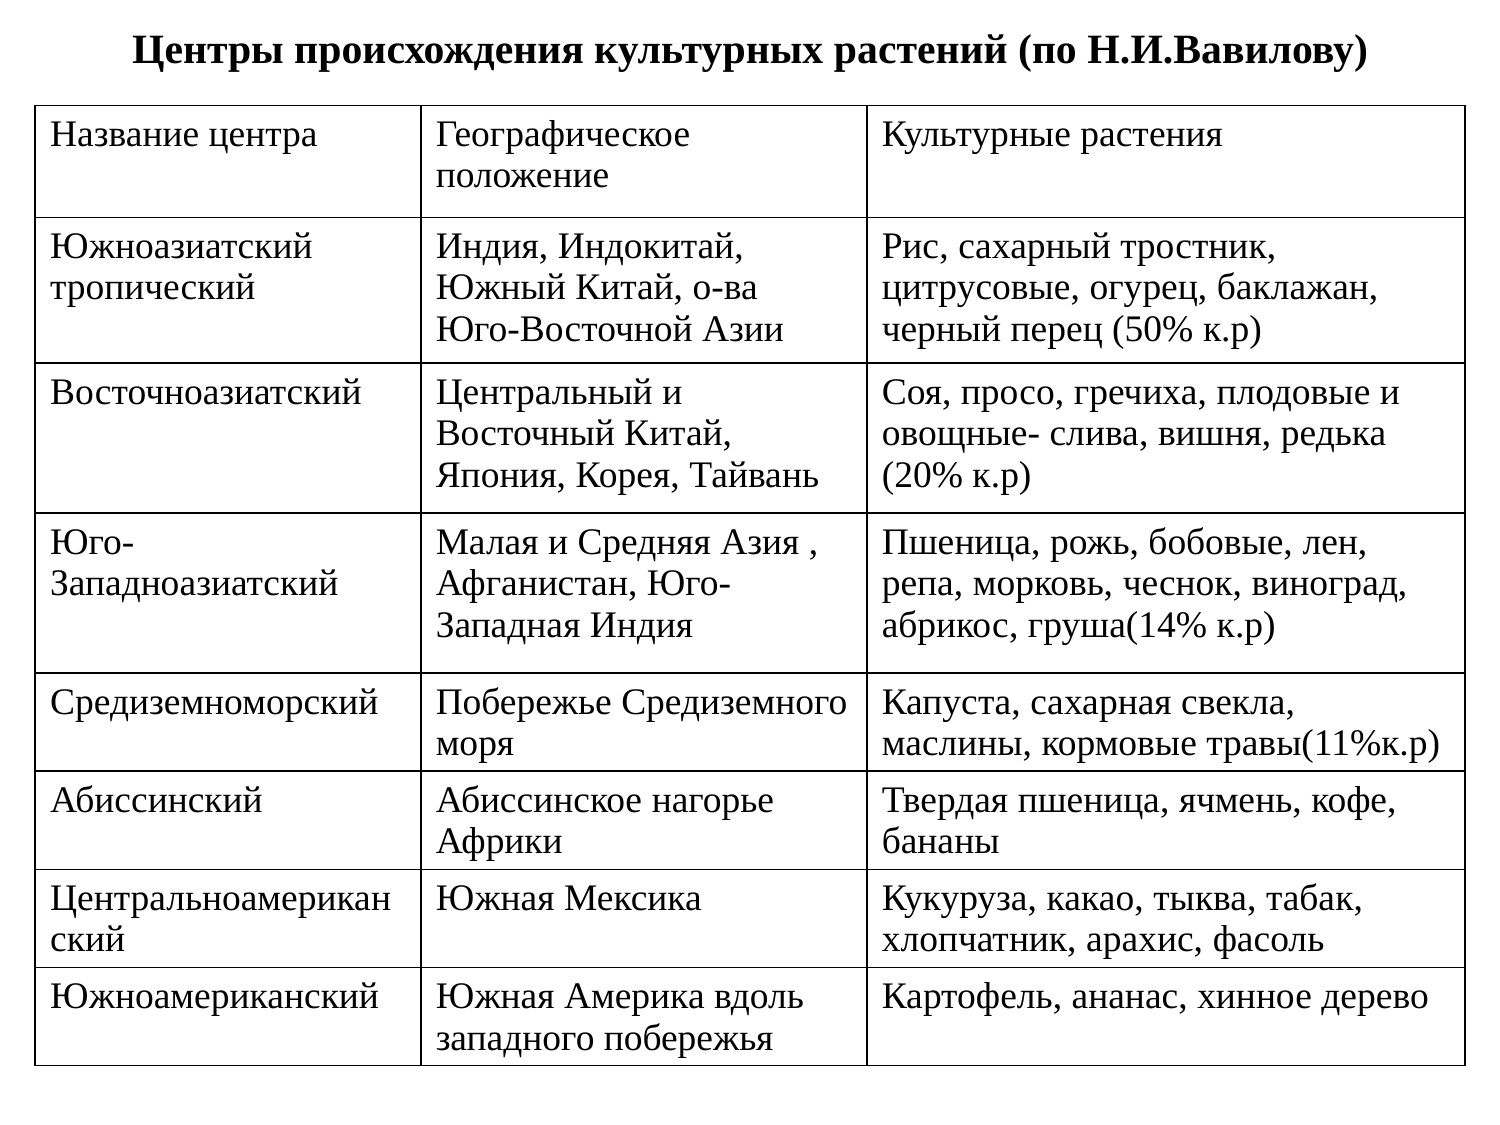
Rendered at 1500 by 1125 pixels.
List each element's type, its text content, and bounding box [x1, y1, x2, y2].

table_cell Абиссинское нагорье Африки [422, 772, 866, 869]
table_cell Индия, Индокитай, Южный Китай, о-ва Юго-Восточной Азии [422, 218, 866, 362]
table_cell Побережье Средиземного моря [422, 674, 866, 770]
table_header Название центра [36, 106, 420, 217]
table_cell Средиземноморский [36, 674, 420, 770]
table_cell Юго-Западноазиатский [36, 514, 420, 672]
table_cell Южная Мексика [422, 870, 866, 967]
table_cell Центральноамериканский [36, 870, 420, 967]
table_cell Картофель, ананас, хинное дерево [868, 968, 1464, 1065]
table_cell Кукуруза, какао, тыква, табак, хлопчатник, арахис, фасоль [868, 870, 1464, 967]
table_header Культурные растения [868, 106, 1464, 217]
table_cell Соя, просо, гречиха, плодовые и овощные- слива, вишня, редька (20% к.р) [868, 364, 1464, 512]
table_cell Южноамериканский [36, 968, 420, 1065]
table_cell Твердая пшеница, ячмень, кофе, бананы [868, 772, 1464, 869]
table_cell Капуста, сахарная свекла, маслины, кормовые травы(11%к.р) [868, 674, 1464, 770]
table_cell Южноазиатский тропический [36, 218, 420, 362]
table_header Географическое положение [422, 106, 866, 217]
table_cell Малая и Средняя Азия , Афганистан, Юго-Западная Индия [422, 514, 866, 672]
title Центры происхождения культурных растений (по Н.И.Вавилову) [74, 0, 1426, 94]
table_cell Абиссинский [36, 772, 420, 869]
table_cell Центральный и Восточный Китай, Япония, Корея, Тайвань [422, 364, 866, 512]
table_cell Восточноазиатский [36, 364, 420, 512]
table_cell Рис, сахарный тростник, цитрусовые, огурец, баклажан, черный перец (50% к.р) [868, 218, 1464, 362]
table_cell Южная Америка вдоль западного побережья [422, 968, 866, 1065]
table_cell Пшеница, рожь, бобовые, лен, репа, морковь, чеснок, виноград, абрикос, груша(14% к.р) [868, 514, 1464, 672]
